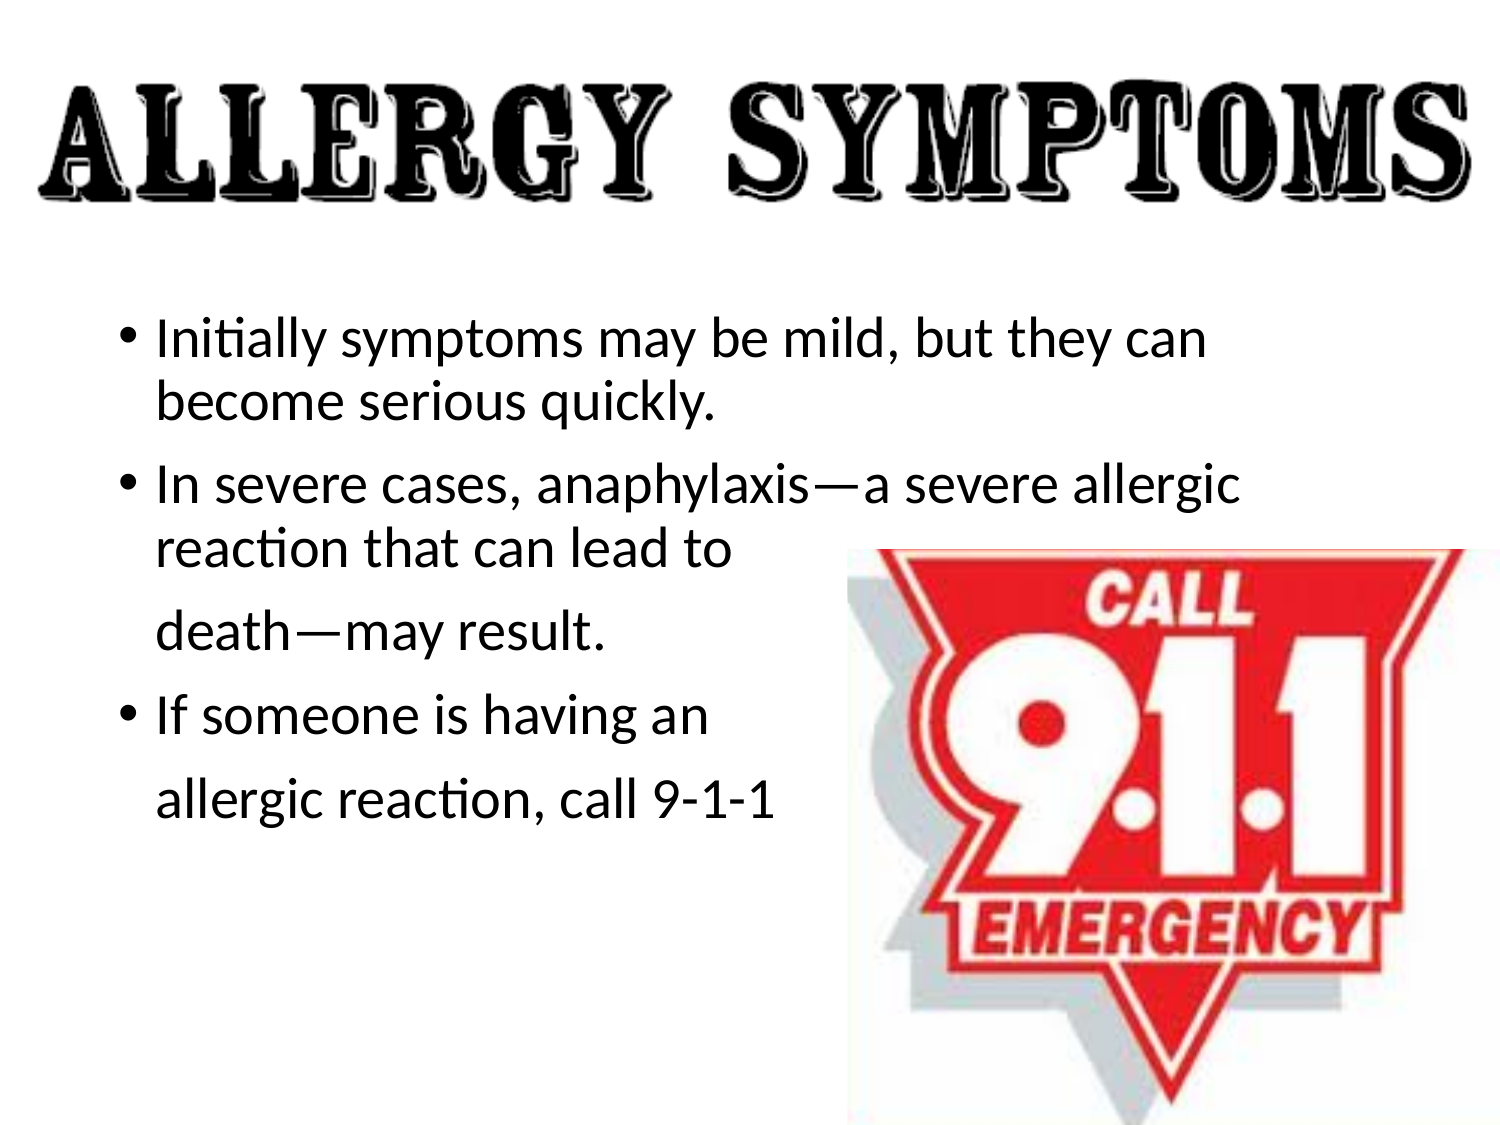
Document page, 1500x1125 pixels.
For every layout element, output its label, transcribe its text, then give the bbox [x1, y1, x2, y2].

list Initially symptoms may be mild, but they can become serious quickly. In severe cases, anaphylaxis—a severe allergic reaction that can lead to death—may result. If someone is having an allergic reaction, call 9-1-1 [103, 299, 1397, 1014]
picture [24, 74, 1480, 213]
picture [847, 549, 1500, 1125]
